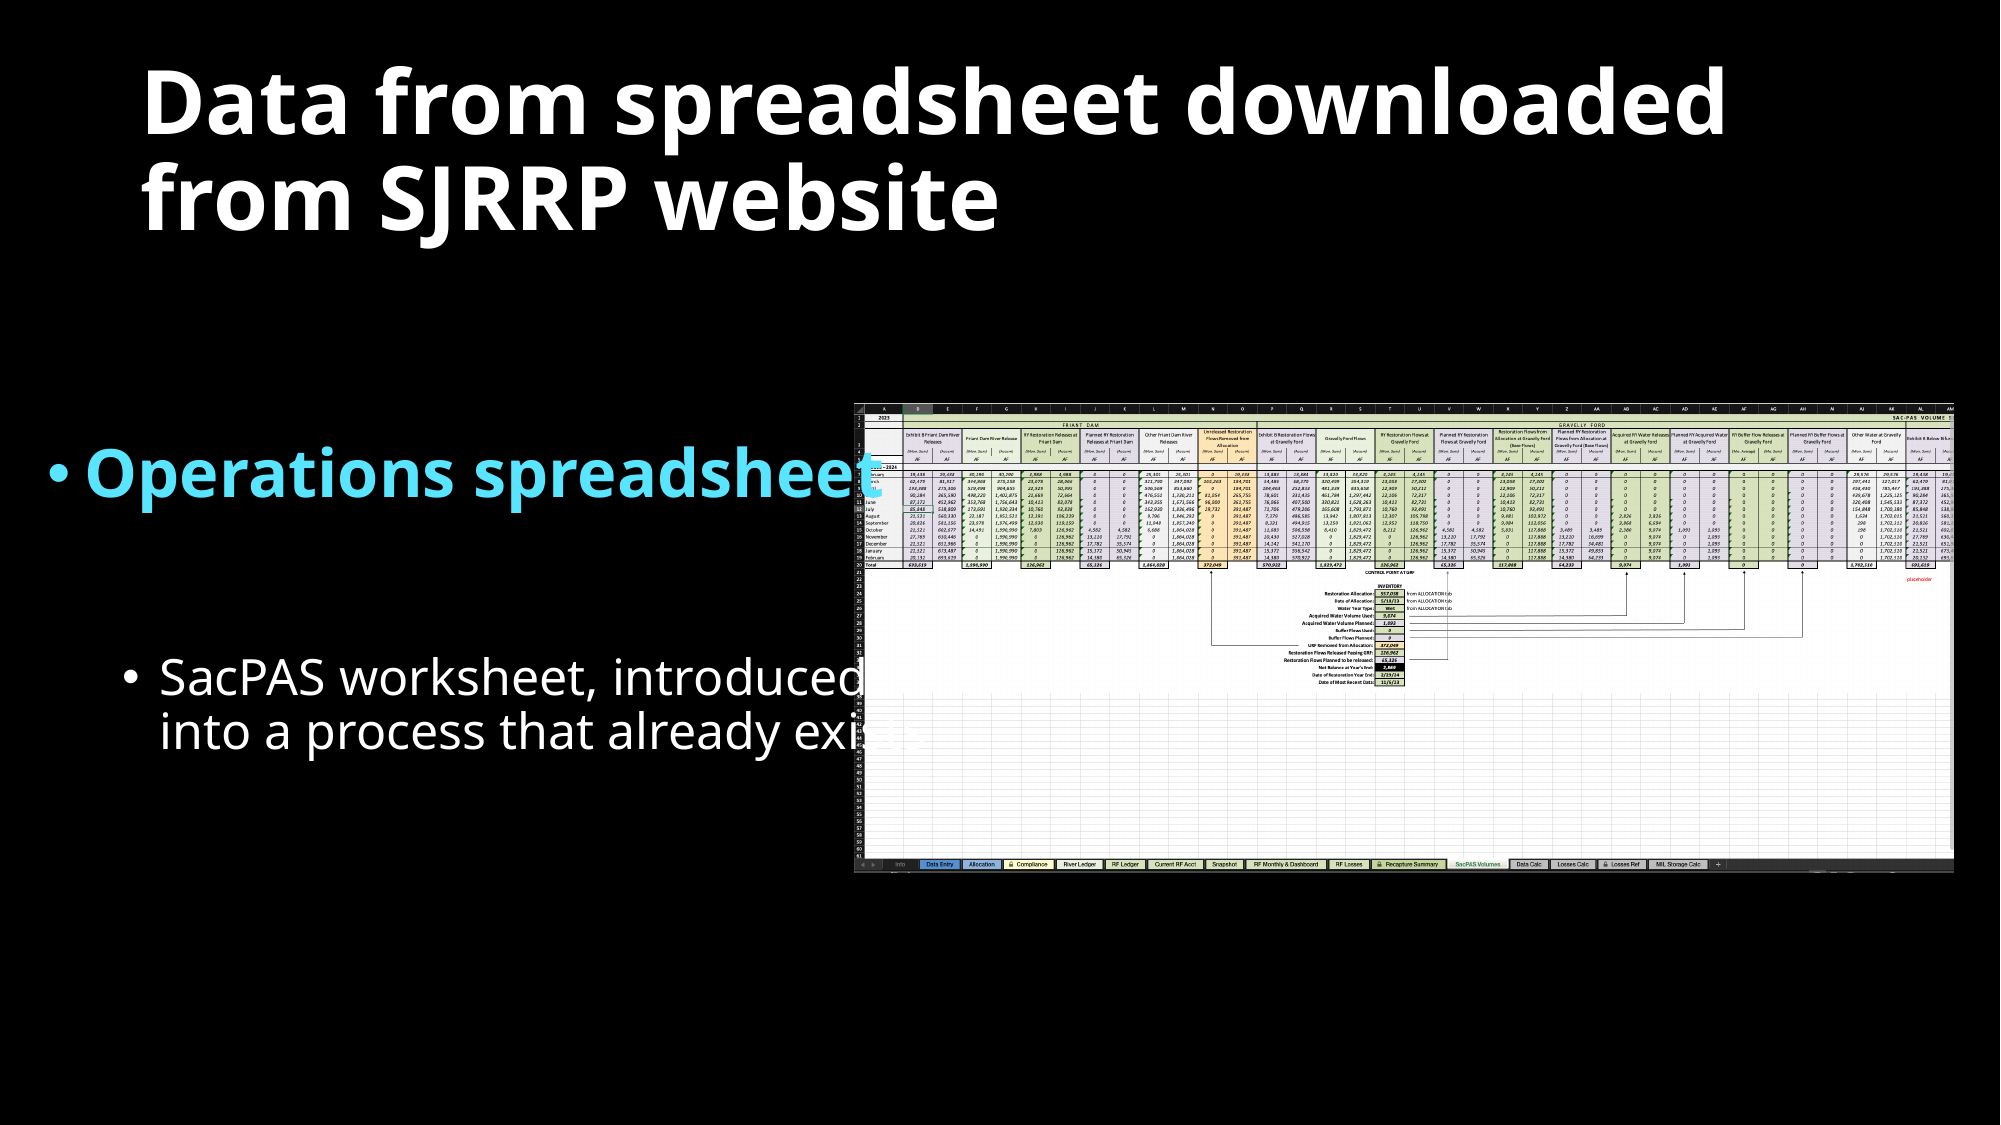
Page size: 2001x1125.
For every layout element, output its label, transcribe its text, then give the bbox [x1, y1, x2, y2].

text_box Operations spreadsheet SacPAS worksheet, introduced into a process that already exists [32, 432, 1047, 1075]
title Data from spreadsheet downloaded from SJRRP website [125, 50, 1800, 258]
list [854, 403, 1954, 873]
